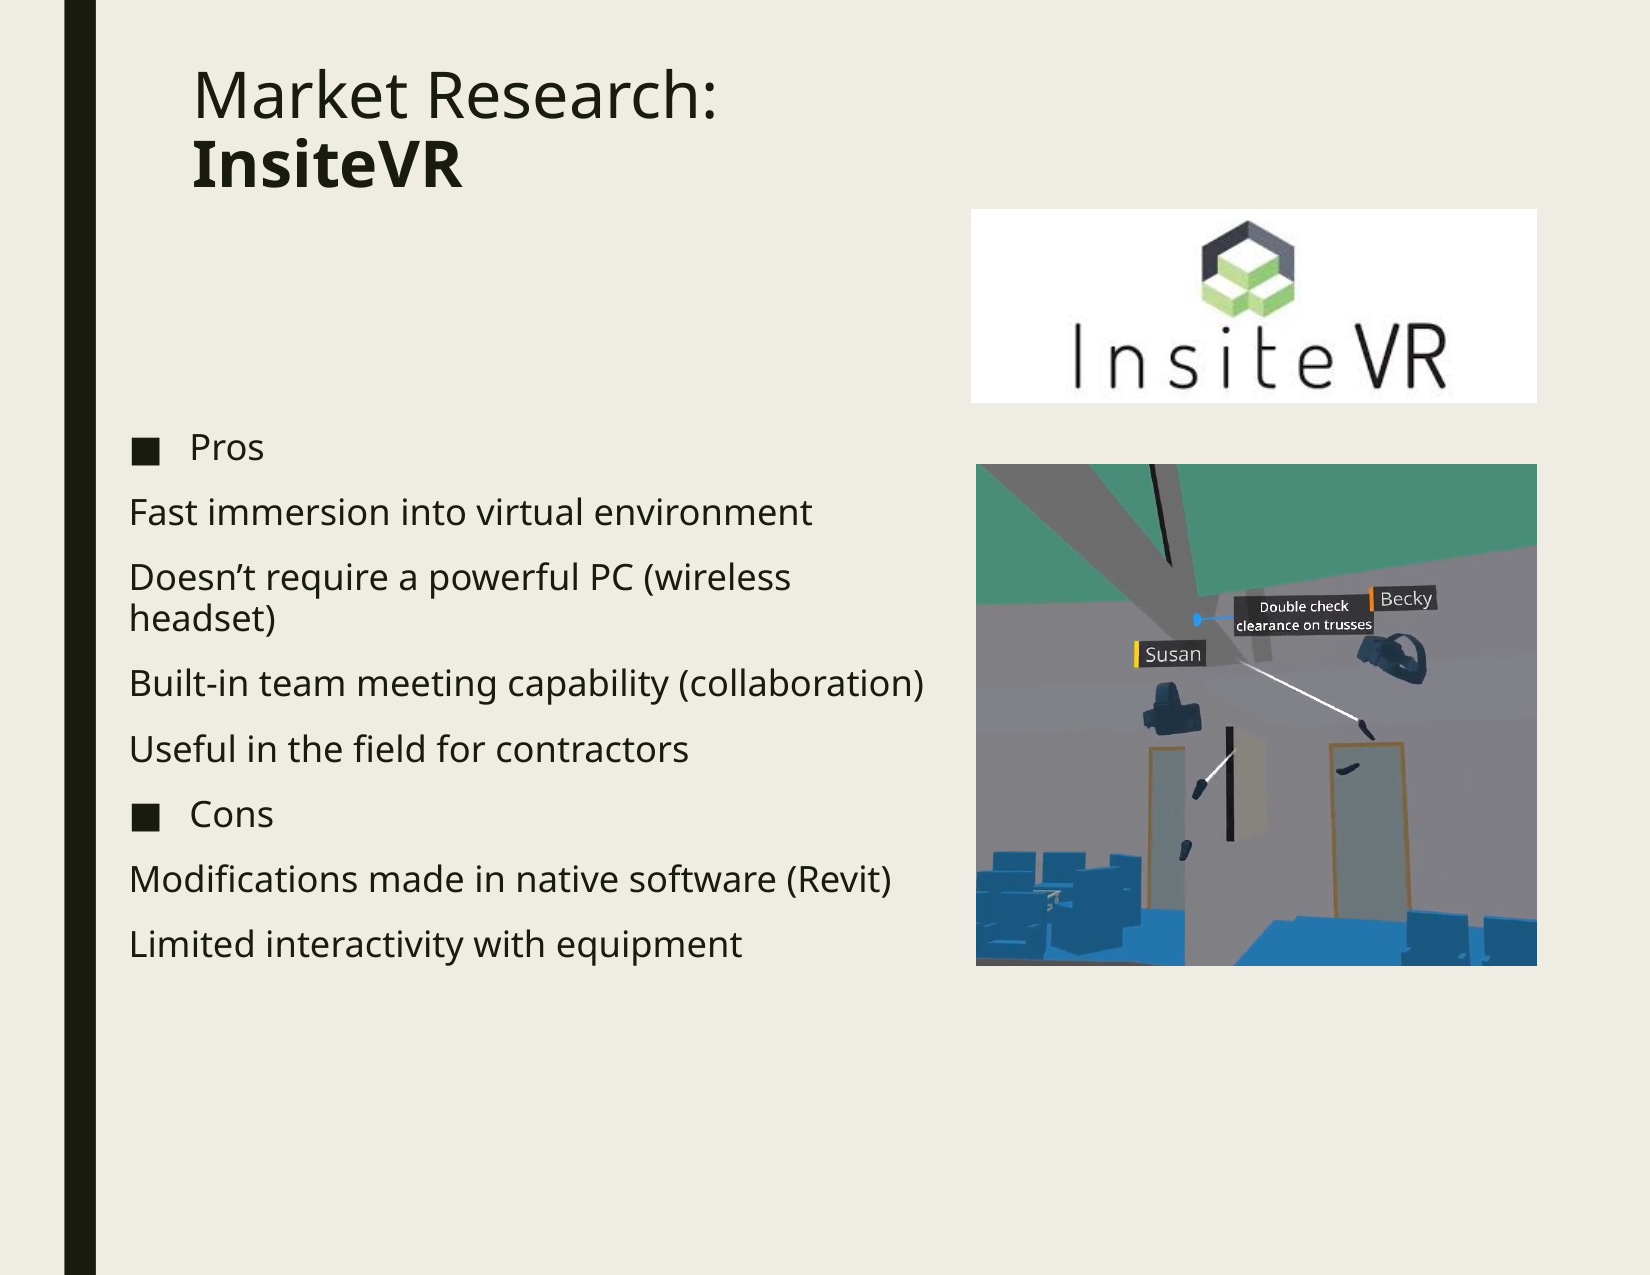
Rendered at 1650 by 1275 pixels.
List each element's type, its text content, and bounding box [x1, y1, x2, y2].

list Pros Fast immersion into virtual environment Doesn’t require a powerful PC (wireless headset) Built-in team meeting capability (collaboration) Useful in the field for contractors Cons Modifications made in native software (Revit) Limited interactivity with equipment [113, 420, 954, 1010]
picture [976, 464, 1537, 966]
picture [971, 209, 1537, 403]
title Market Research: InsiteVR [177, 55, 890, 210]
